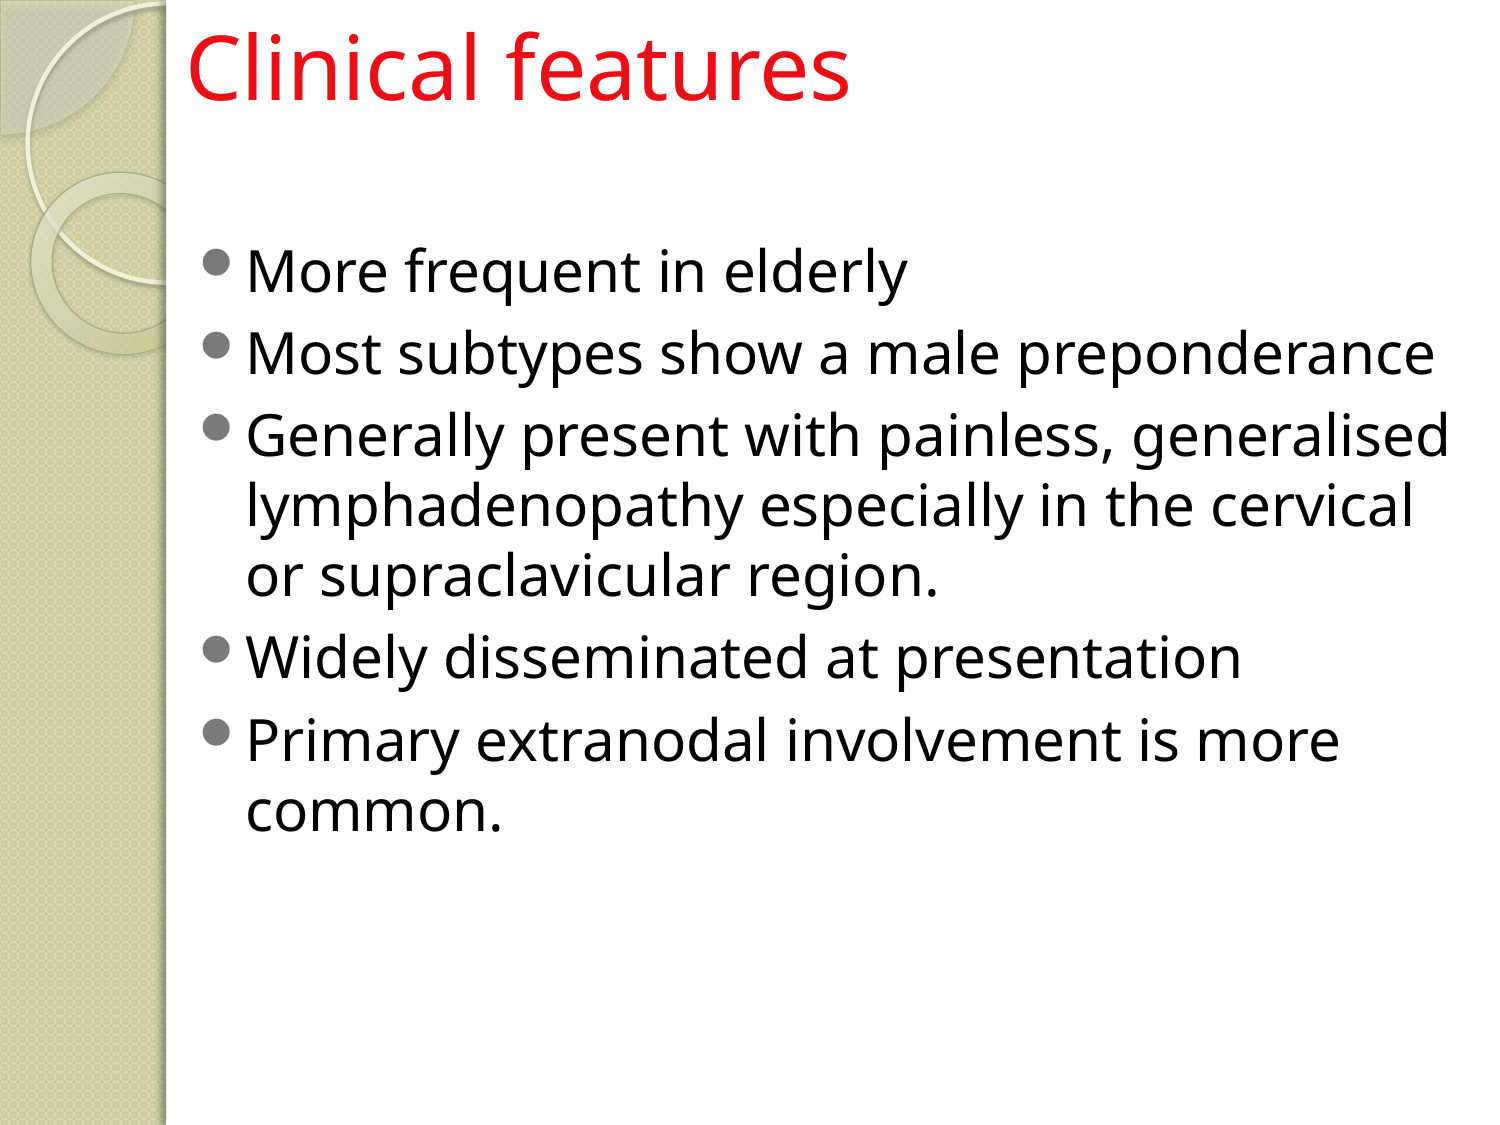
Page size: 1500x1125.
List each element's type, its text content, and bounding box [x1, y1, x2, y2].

list More frequent in elderly Most subtypes show a male preponderance Generally present with painless, generalised lymphadenopathy especially in the cervical or supraclavicular region. Widely disseminated at presentation Primary extranodal involvement is more common. [170, 226, 1500, 1125]
title Clinical features [170, 0, 1401, 131]
